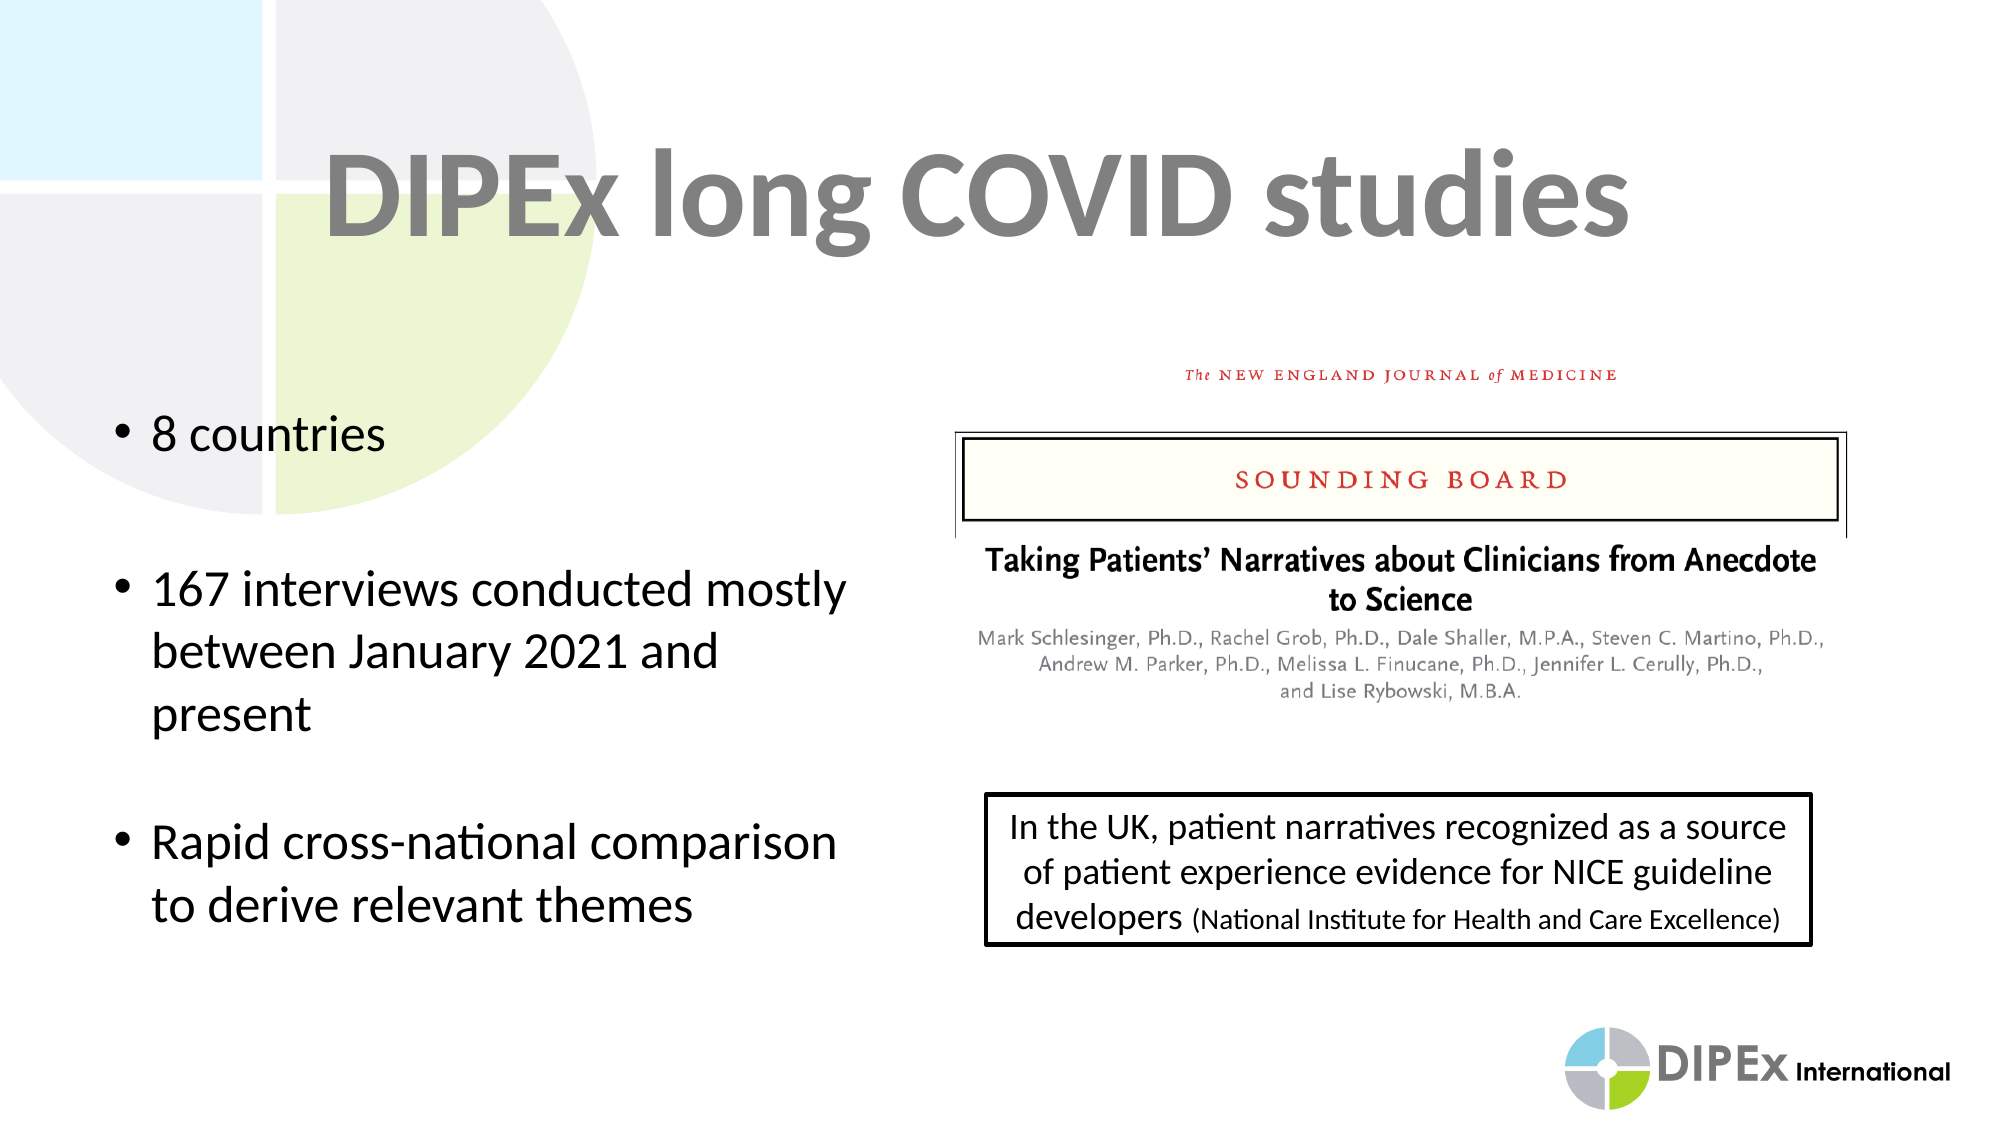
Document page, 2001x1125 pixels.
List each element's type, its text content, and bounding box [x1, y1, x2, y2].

chart [0, 0, 805, 563]
picture [896, 317, 1901, 724]
picture [1541, 1017, 1967, 1120]
text_box DIPEx long COVID studies [805, 103, 1691, 269]
text_box 8 countries 167 interviews conducted mostly between January 2021 and present Rapid cross-national comparison to derive relevant themes [99, 391, 896, 941]
text_box In the UK, patient narratives recognized as a source of patient experience evidence for NICE guideline developers (National Institute for Health and Care Excellence) [985, 794, 1811, 945]
